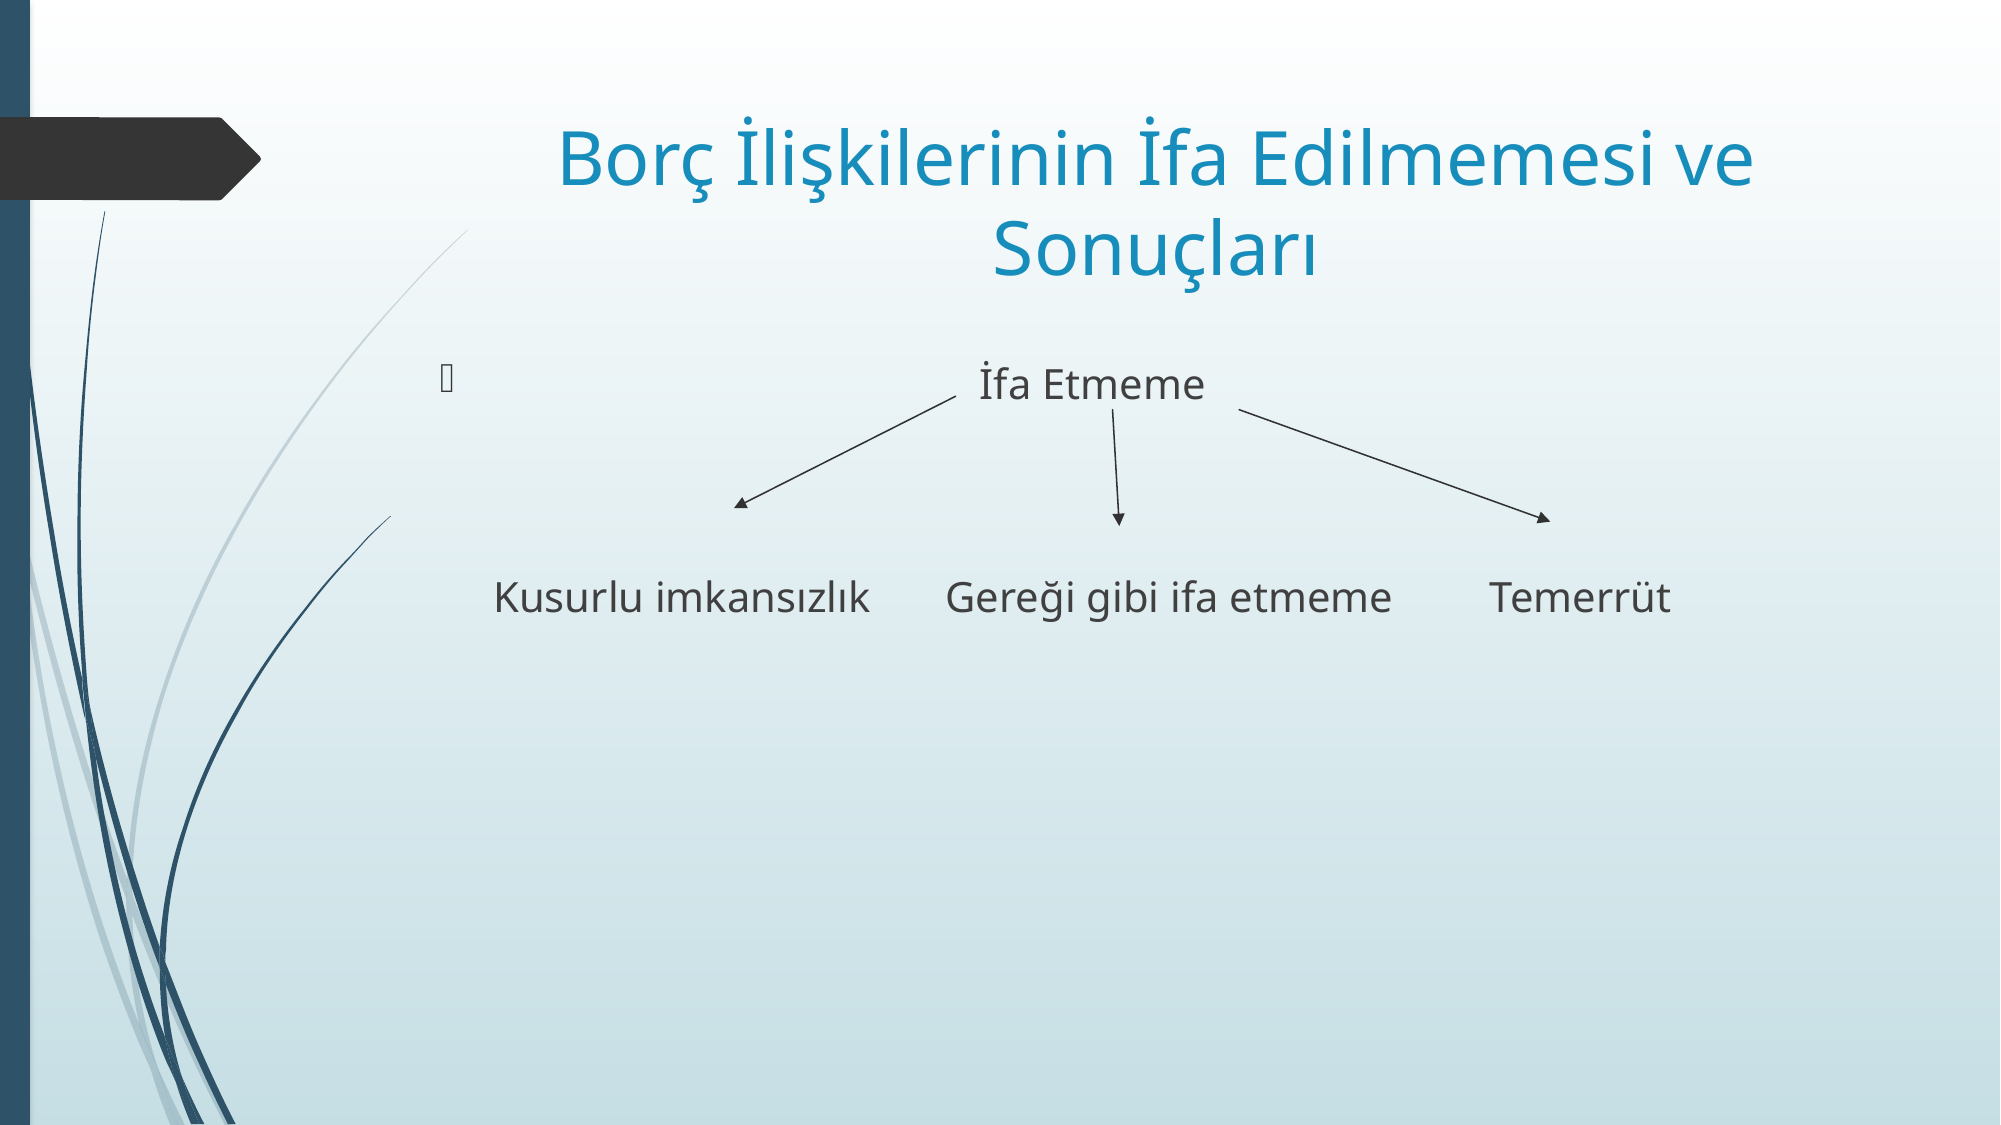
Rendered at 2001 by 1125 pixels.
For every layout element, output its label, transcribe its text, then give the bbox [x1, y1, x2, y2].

title Borç İlişkilerinin İfa Edilmemesi ve Sonuçları [425, 102, 1888, 313]
list İfa Etmeme Kusurlu imkansızlık Gereği gibi ifa etmeme Temerrüt [424, 350, 1888, 970]
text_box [733, 395, 956, 509]
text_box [1112, 409, 1120, 527]
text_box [1238, 409, 1551, 522]
